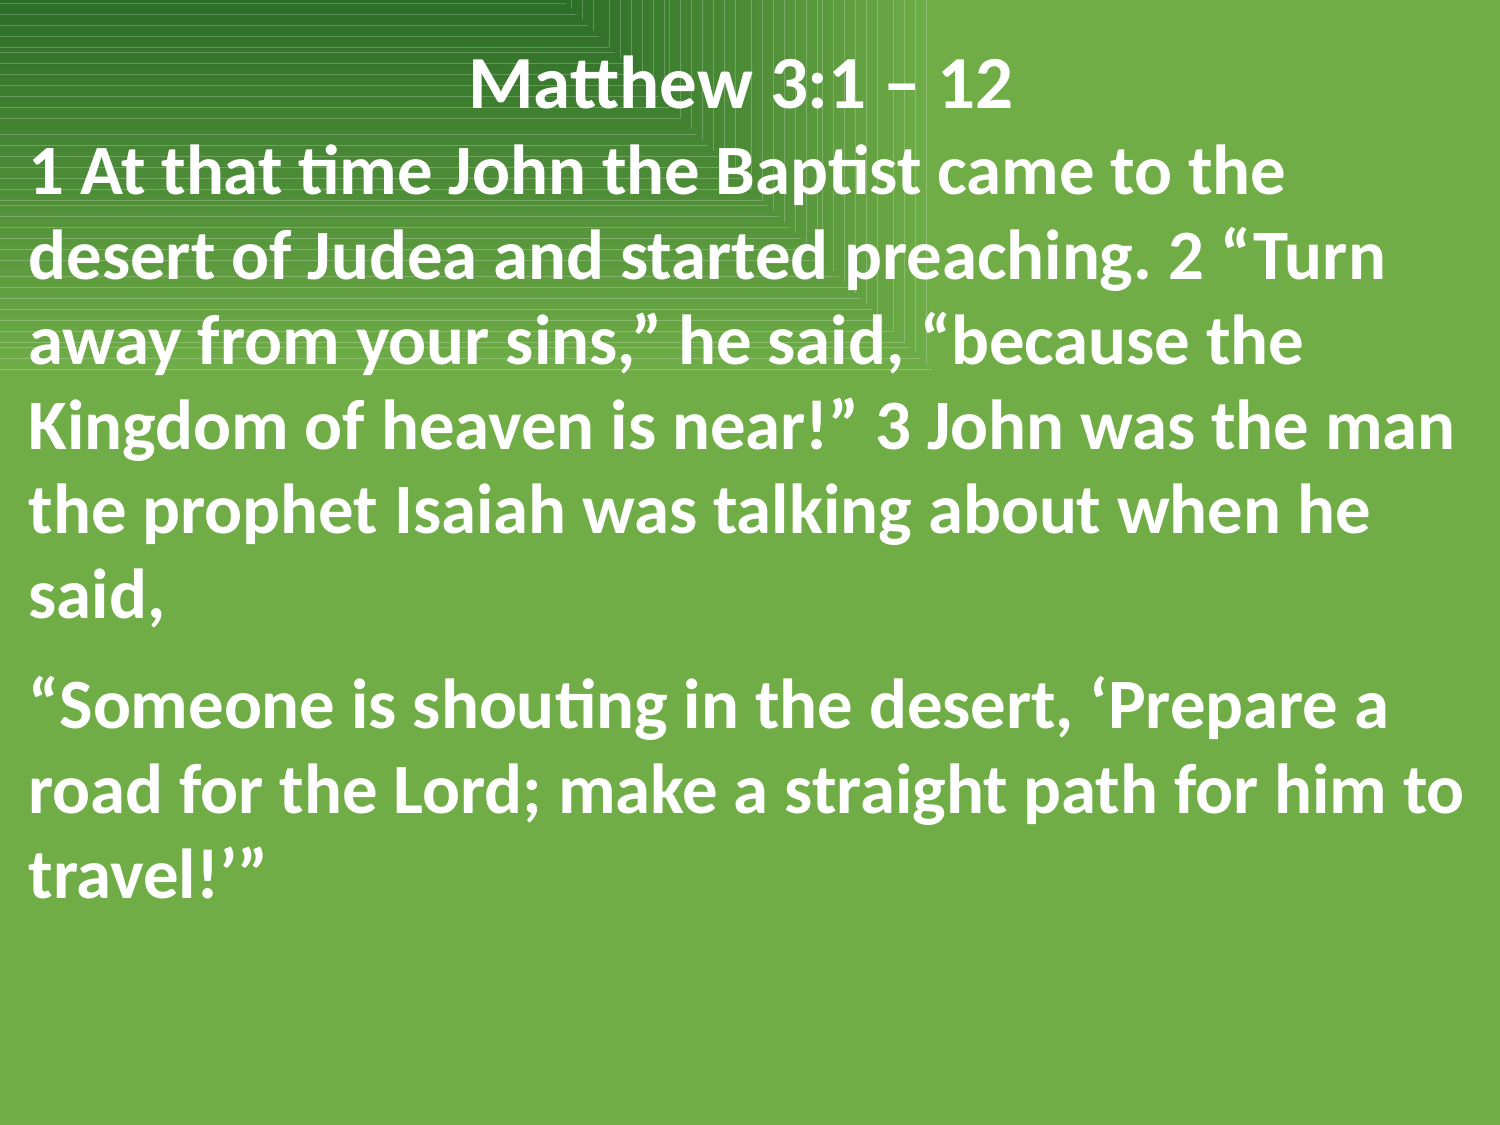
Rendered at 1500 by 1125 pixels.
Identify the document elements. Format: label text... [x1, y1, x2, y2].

subtitle Matthew 3:1 – 12 1 At that time John the Baptist came to the desert of Judea and started preaching. 2 “Turn away from your sins,” he said, “because the Kingdom of heaven is near!” 3 John was the man the prophet Isaiah was talking about when he said, “Someone is shouting in the desert, ‘Prepare a road for the Lord; make a straight path for him to travel!’” [13, 26, 1487, 1112]
